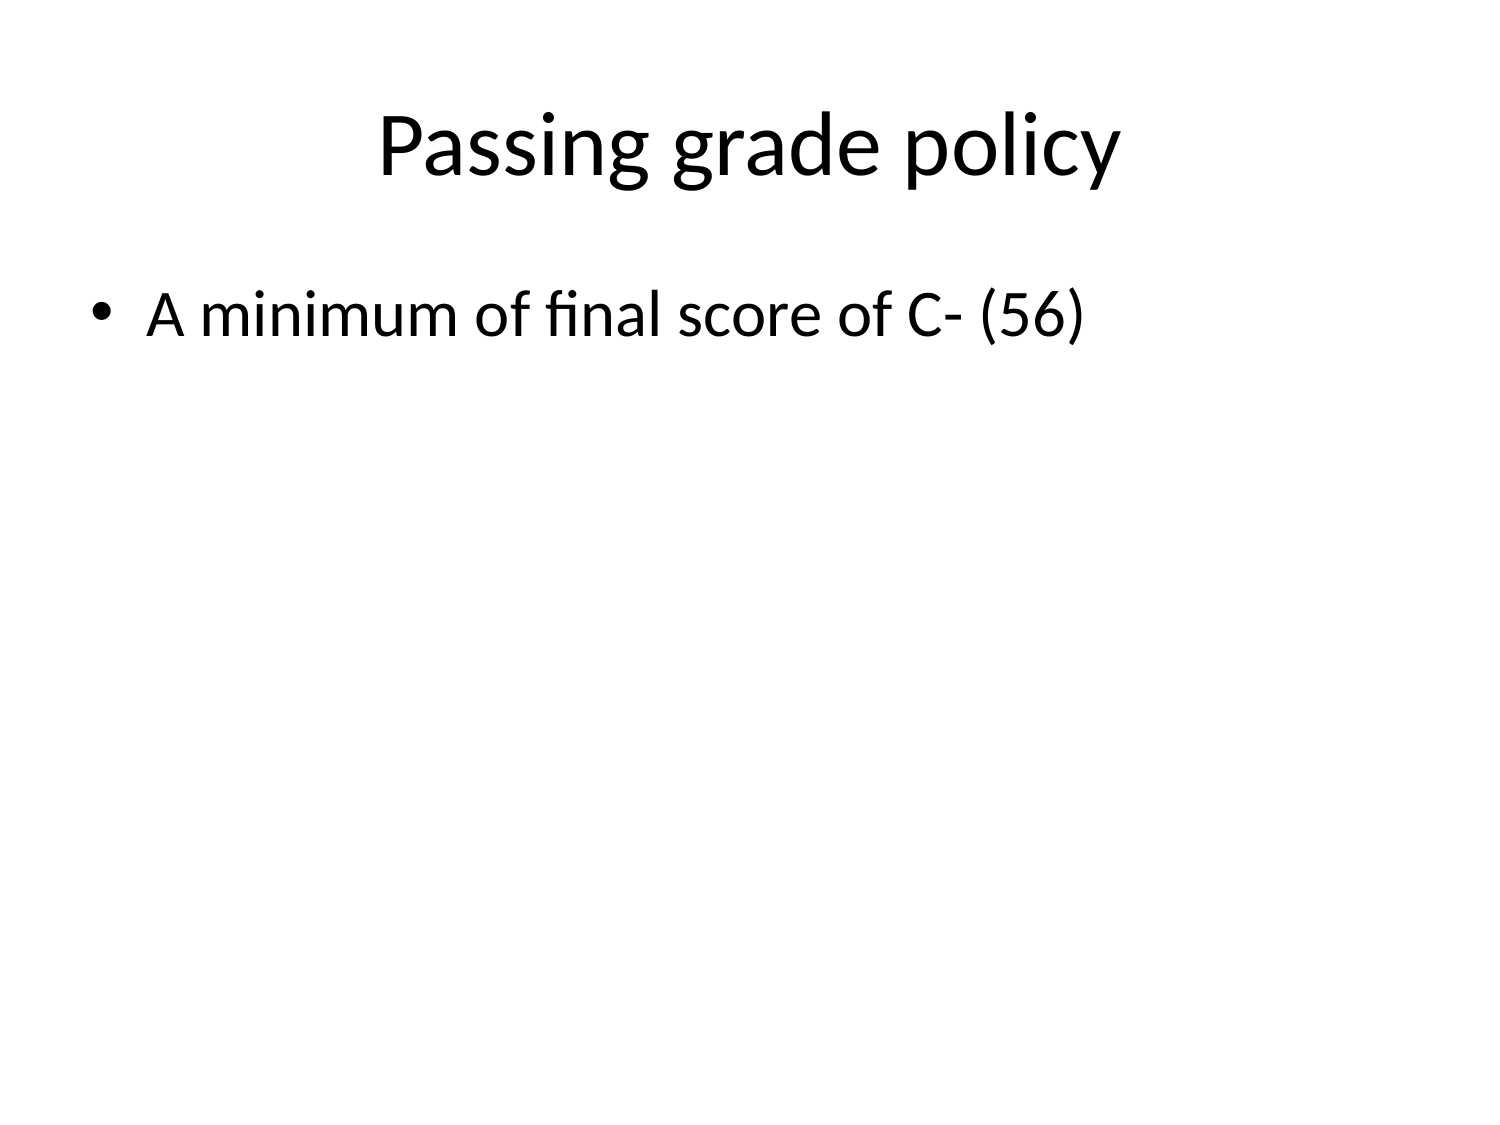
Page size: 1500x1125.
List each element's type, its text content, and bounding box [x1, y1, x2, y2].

list A minimum of final score of C- (56) [75, 262, 1425, 1005]
title Passing grade policy [75, 45, 1425, 233]
